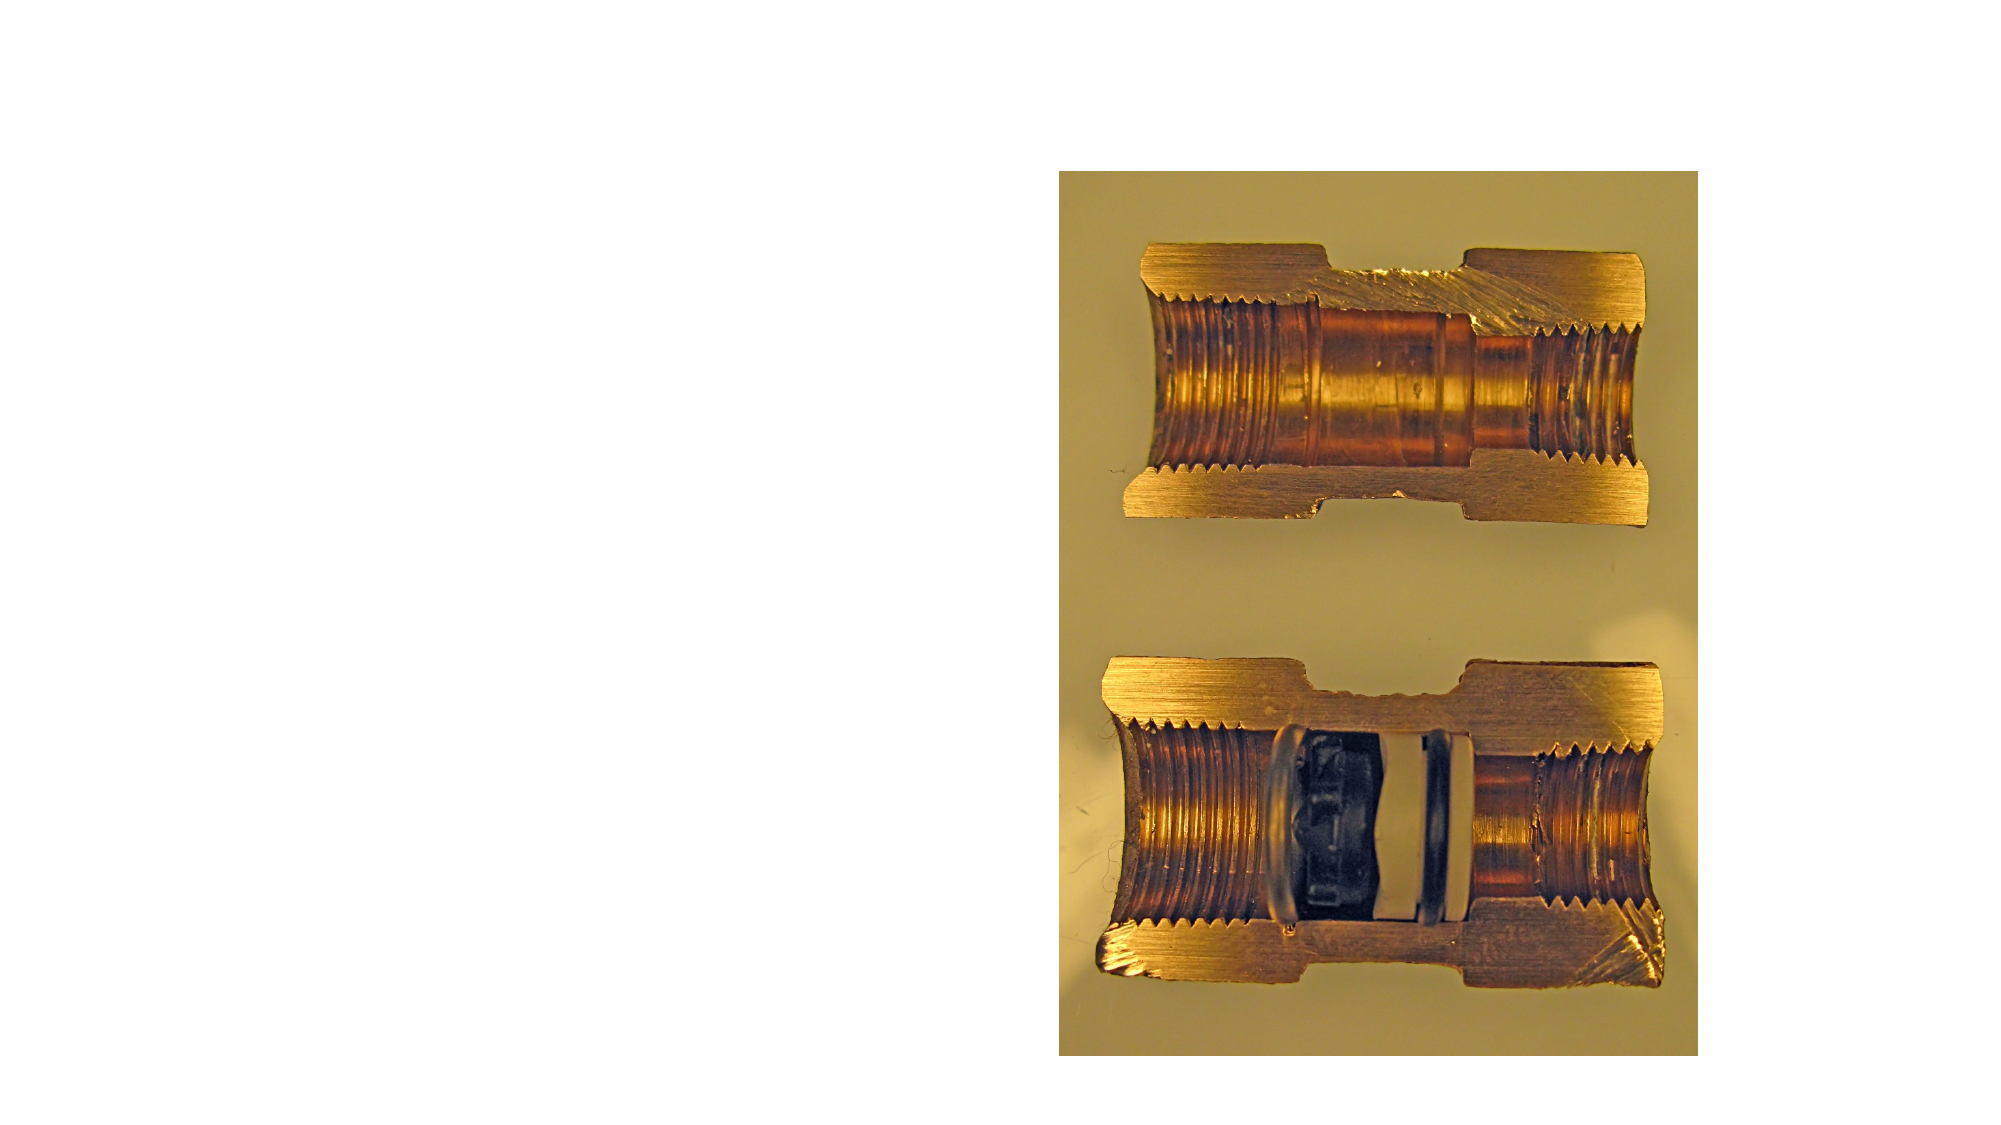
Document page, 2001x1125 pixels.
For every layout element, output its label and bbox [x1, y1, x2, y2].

picture [1059, 171, 1698, 1056]
